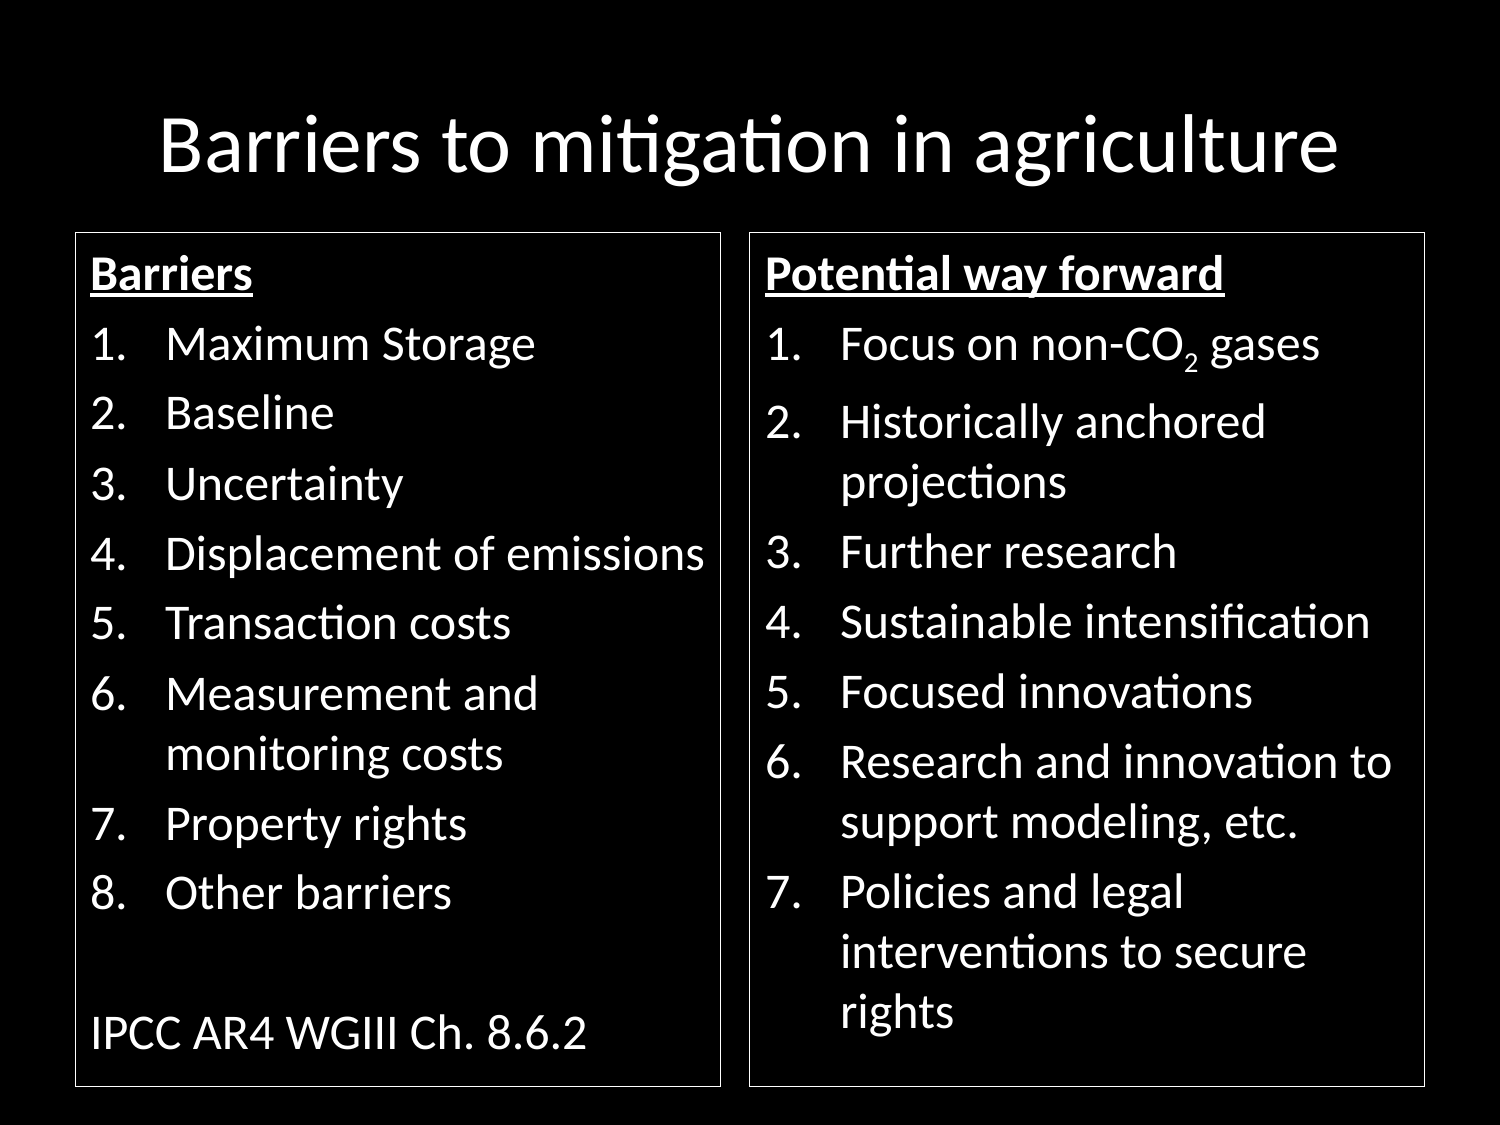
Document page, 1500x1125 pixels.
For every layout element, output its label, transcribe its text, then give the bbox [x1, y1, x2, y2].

text_box Potential way forward Focus on non-CO2 gases Historically anchored projections Further research Sustainable intensification Focused innovations Research and innovation to support modeling, etc. Policies and legal interventions to secure rights [749, 232, 1425, 1087]
list Barriers Maximum Storage Baseline Uncertainty Displacement of emissions Transaction costs Measurement and monitoring costs Property rights Other barriers IPCC AR4 WGIII Ch. 8.6.2 [75, 232, 721, 1087]
title Barriers to mitigation in agriculture [75, 45, 1425, 233]
